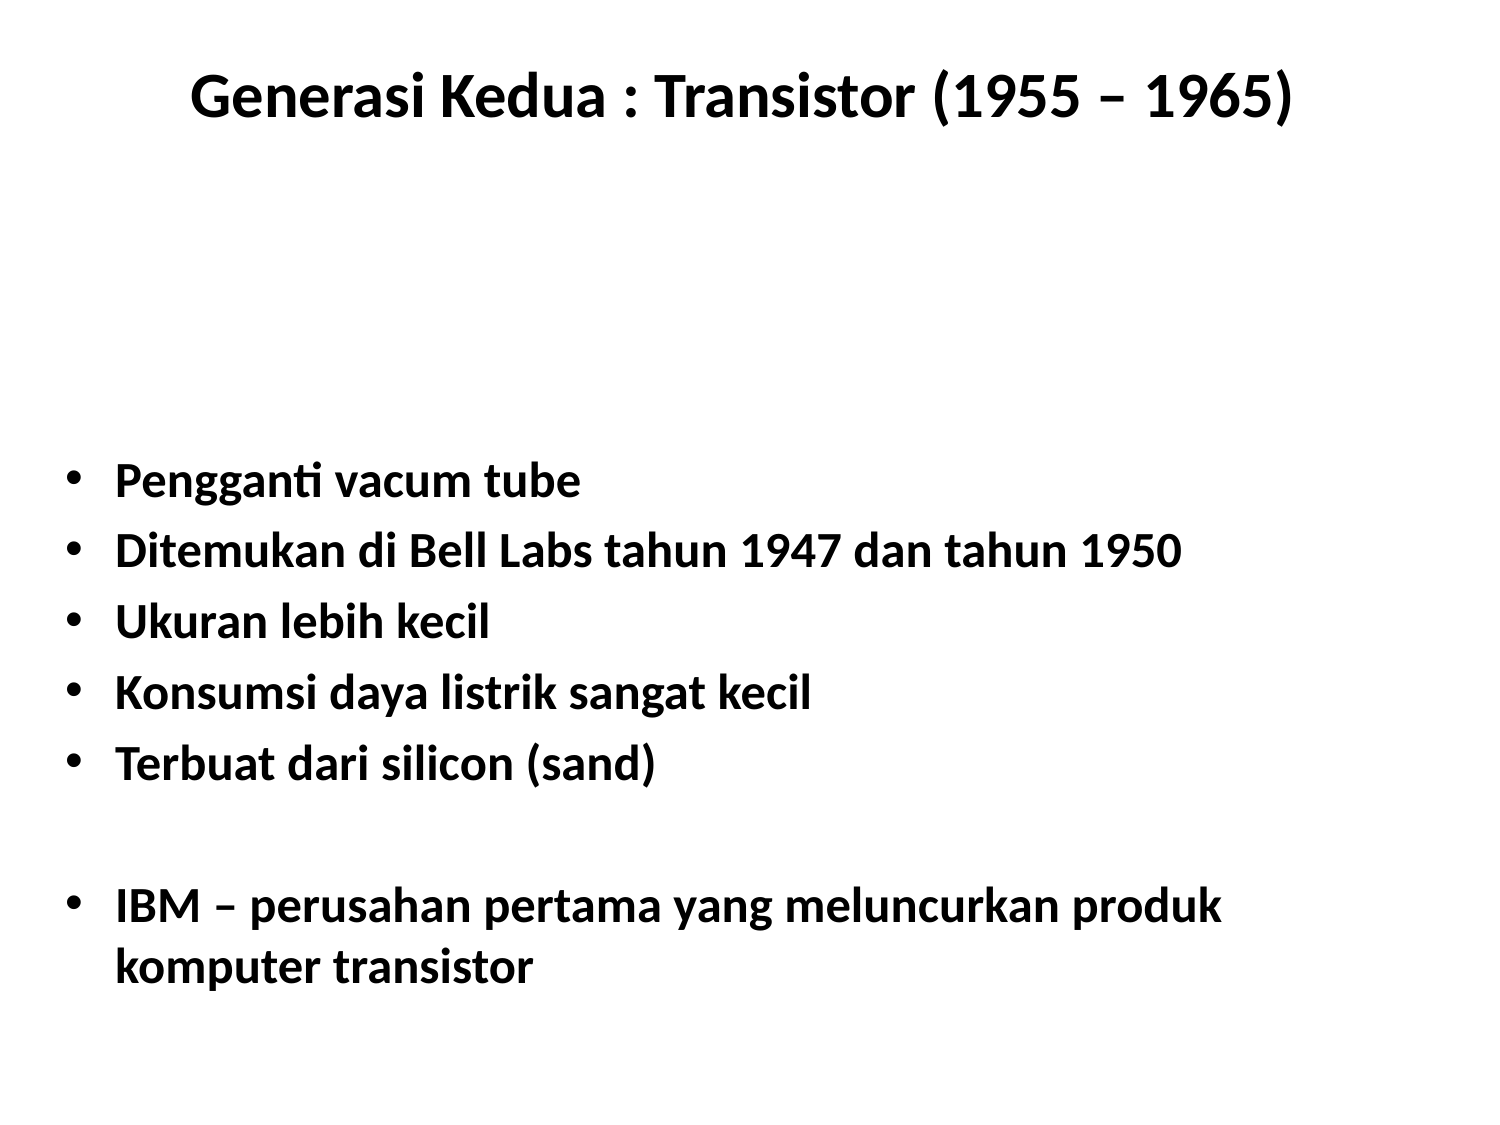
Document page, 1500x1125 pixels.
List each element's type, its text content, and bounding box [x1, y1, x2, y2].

list Pengganti vacum tube Ditemukan di Bell Labs tahun 1947 dan tahun 1950 Ukuran lebih kecil Konsumsi daya listrik sangat kecil Terbuat dari silicon (sand) IBM – perusahan pertama yang meluncurkan produk komputer transistor [50, 438, 1375, 1005]
title Generasi Kedua : Transistor (1955 – 1965) [75, 45, 1425, 233]
